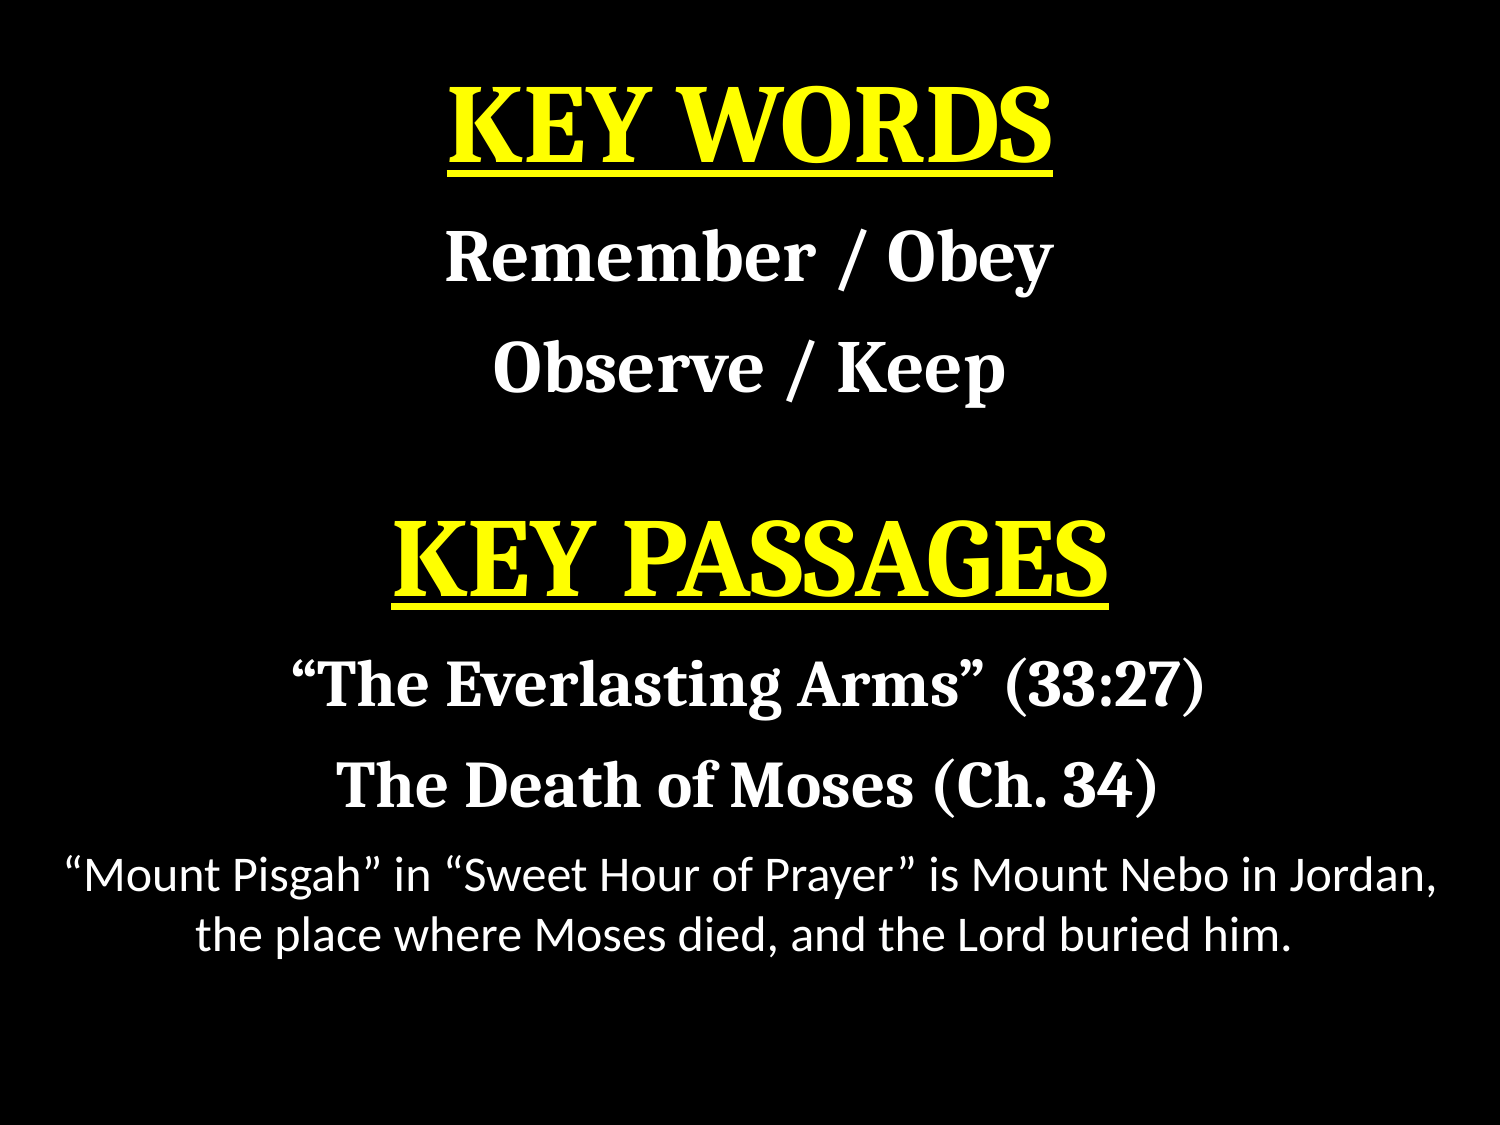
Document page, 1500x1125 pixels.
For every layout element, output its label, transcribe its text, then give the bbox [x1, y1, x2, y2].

text_box KEY WORDS Remember / Obey Observe / Keep KEY PASSAGES “The Everlasting Arms” (33:27) The Death of Moses (Ch. 34) “Mount Pisgah” in “Sweet Hour of Prayer” is Mount Nebo in Jordan, the place where Moses died, and the Lord buried him. [24, 42, 1475, 993]
